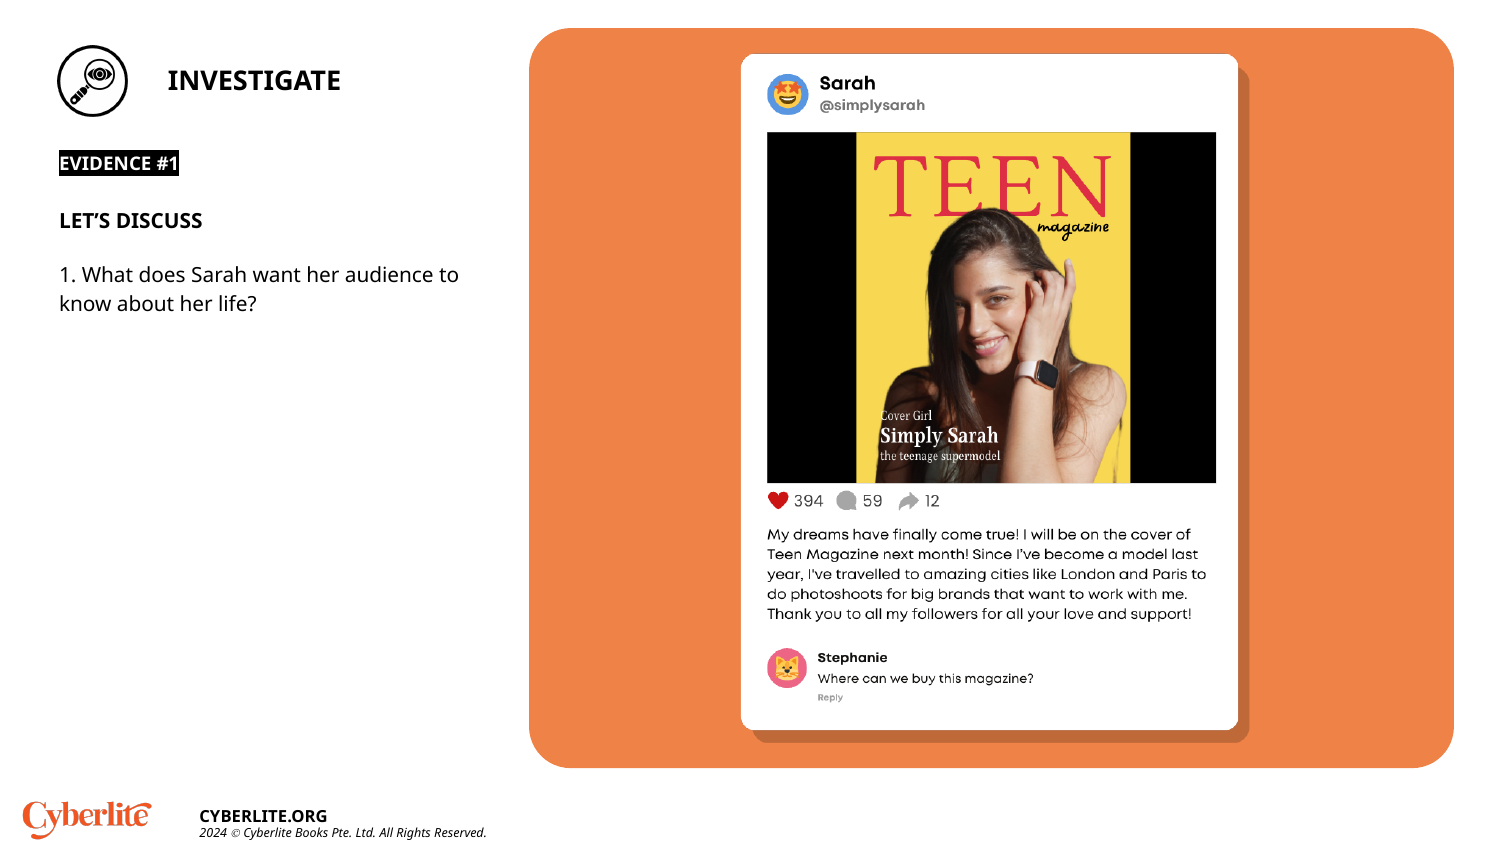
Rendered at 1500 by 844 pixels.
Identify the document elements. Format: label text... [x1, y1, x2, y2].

picture [12, 792, 162, 844]
list LET’S DISCUSS 1. What does Sarah want her audience to know about her life? [44, 189, 499, 752]
picture [56, 45, 128, 117]
picture [532, 26, 1458, 767]
subtitle EVIDENCE #1 [44, 141, 499, 181]
title INVESTIGATE [152, 48, 458, 113]
